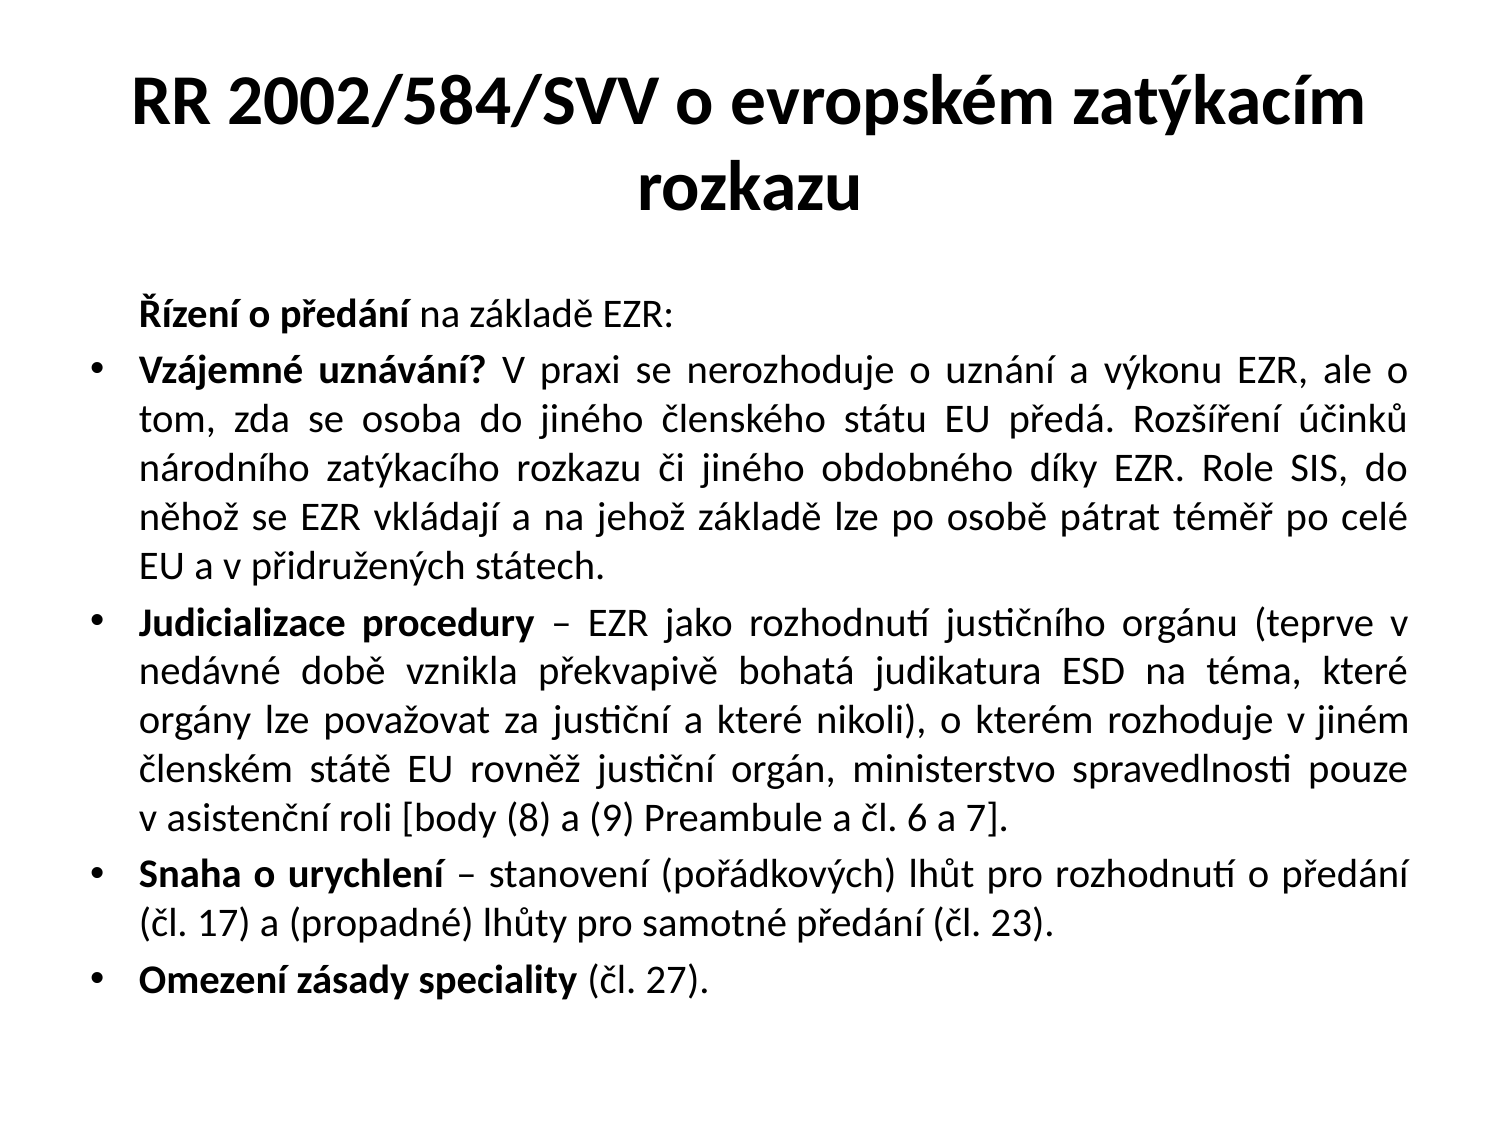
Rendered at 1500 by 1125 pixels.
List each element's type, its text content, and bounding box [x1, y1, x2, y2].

list Řízení o předání na základě EZR: Vzájemné uznávání? V praxi se nerozhoduje o uznání a výkonu EZR, ale o tom, zda se osoba do jiného členského státu EU předá. Rozšíření účinků národního zatýkacího rozkazu či jiného obdobného díky EZR. Role SIS, do něhož se EZR vkládají a na jehož základě lze po osobě pátrat téměř po celé EU a v přidružených státech. Judicializace procedury – EZR jako rozhodnutí justičního orgánu (teprve v nedávné době vznikla překvapivě bohatá judikatura ESD na téma, které orgány lze považovat za justiční a které nikoli), o kterém rozhoduje v jiném členském státě EU rovněž justiční orgán, ministerstvo spravedlnosti pouze v asistenční roli [body (8) a (9) Preambule a čl. 6 a 7]. Snaha o urychlení – stanovení (pořádkových) lhůt pro rozhodnutí o předání (čl. 17) a (propadné) lhůty pro samotné předání (čl. 23). Omezení zásady speciality (čl. 27). [75, 278, 1425, 1022]
title RR 2002/584/SVV o evropském zatýkacím rozkazu [75, 45, 1425, 233]
